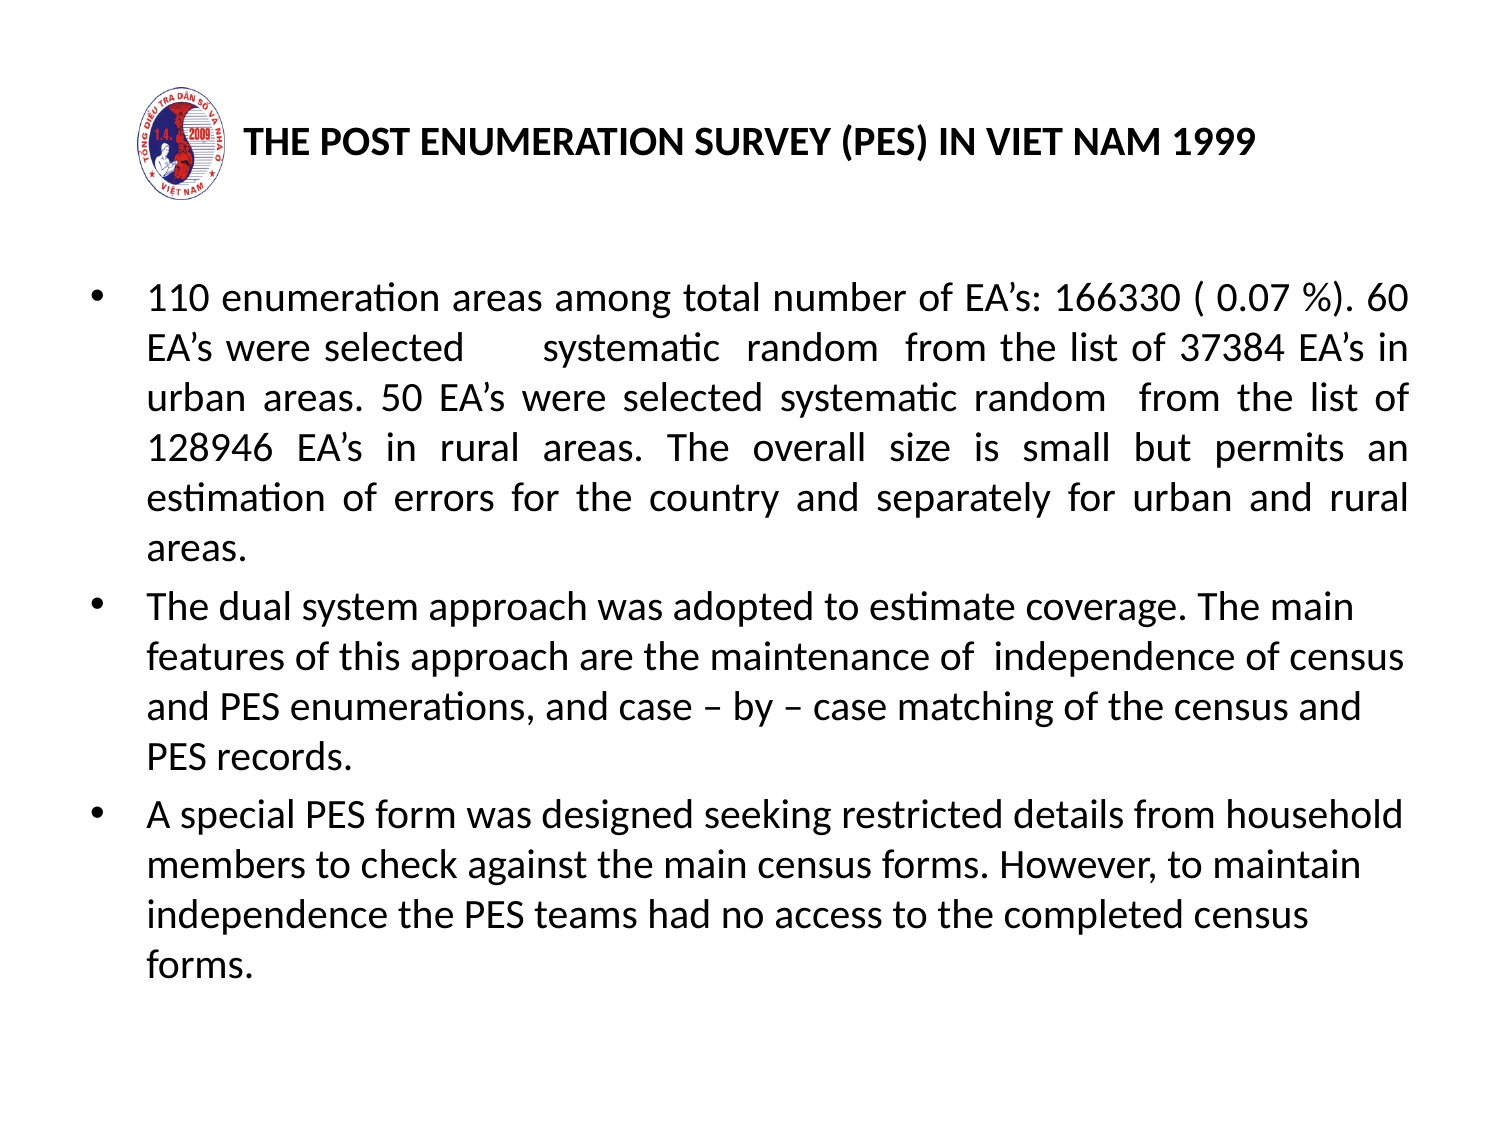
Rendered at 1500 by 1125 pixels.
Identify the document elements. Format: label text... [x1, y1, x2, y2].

picture [137, 87, 226, 201]
title THE POST ENUMERATION SURVEY (PES) IN VIET NAM 1999 [75, 45, 1425, 233]
list 110 enumeration areas among total number of EA’s: 166330 ( 0.07 %). 60 EA’s were selected systematic random from the list of 37384 EA’s in urban areas. 50 EA’s were selected systematic random from the list of 128946 EA’s in rural areas. The overall size is small but permits an estimation of errors for the country and separately for urban and rural areas. The dual system approach was adopted to estimate coverage. The main features of this approach are the maintenance of independence of census and PES enumerations, and case – by – case matching of the census and PES records. A special PES form was designed seeking restricted details from household members to check against the main census forms. However, to maintain independence the PES teams had no access to the completed census forms. [75, 262, 1425, 1005]
